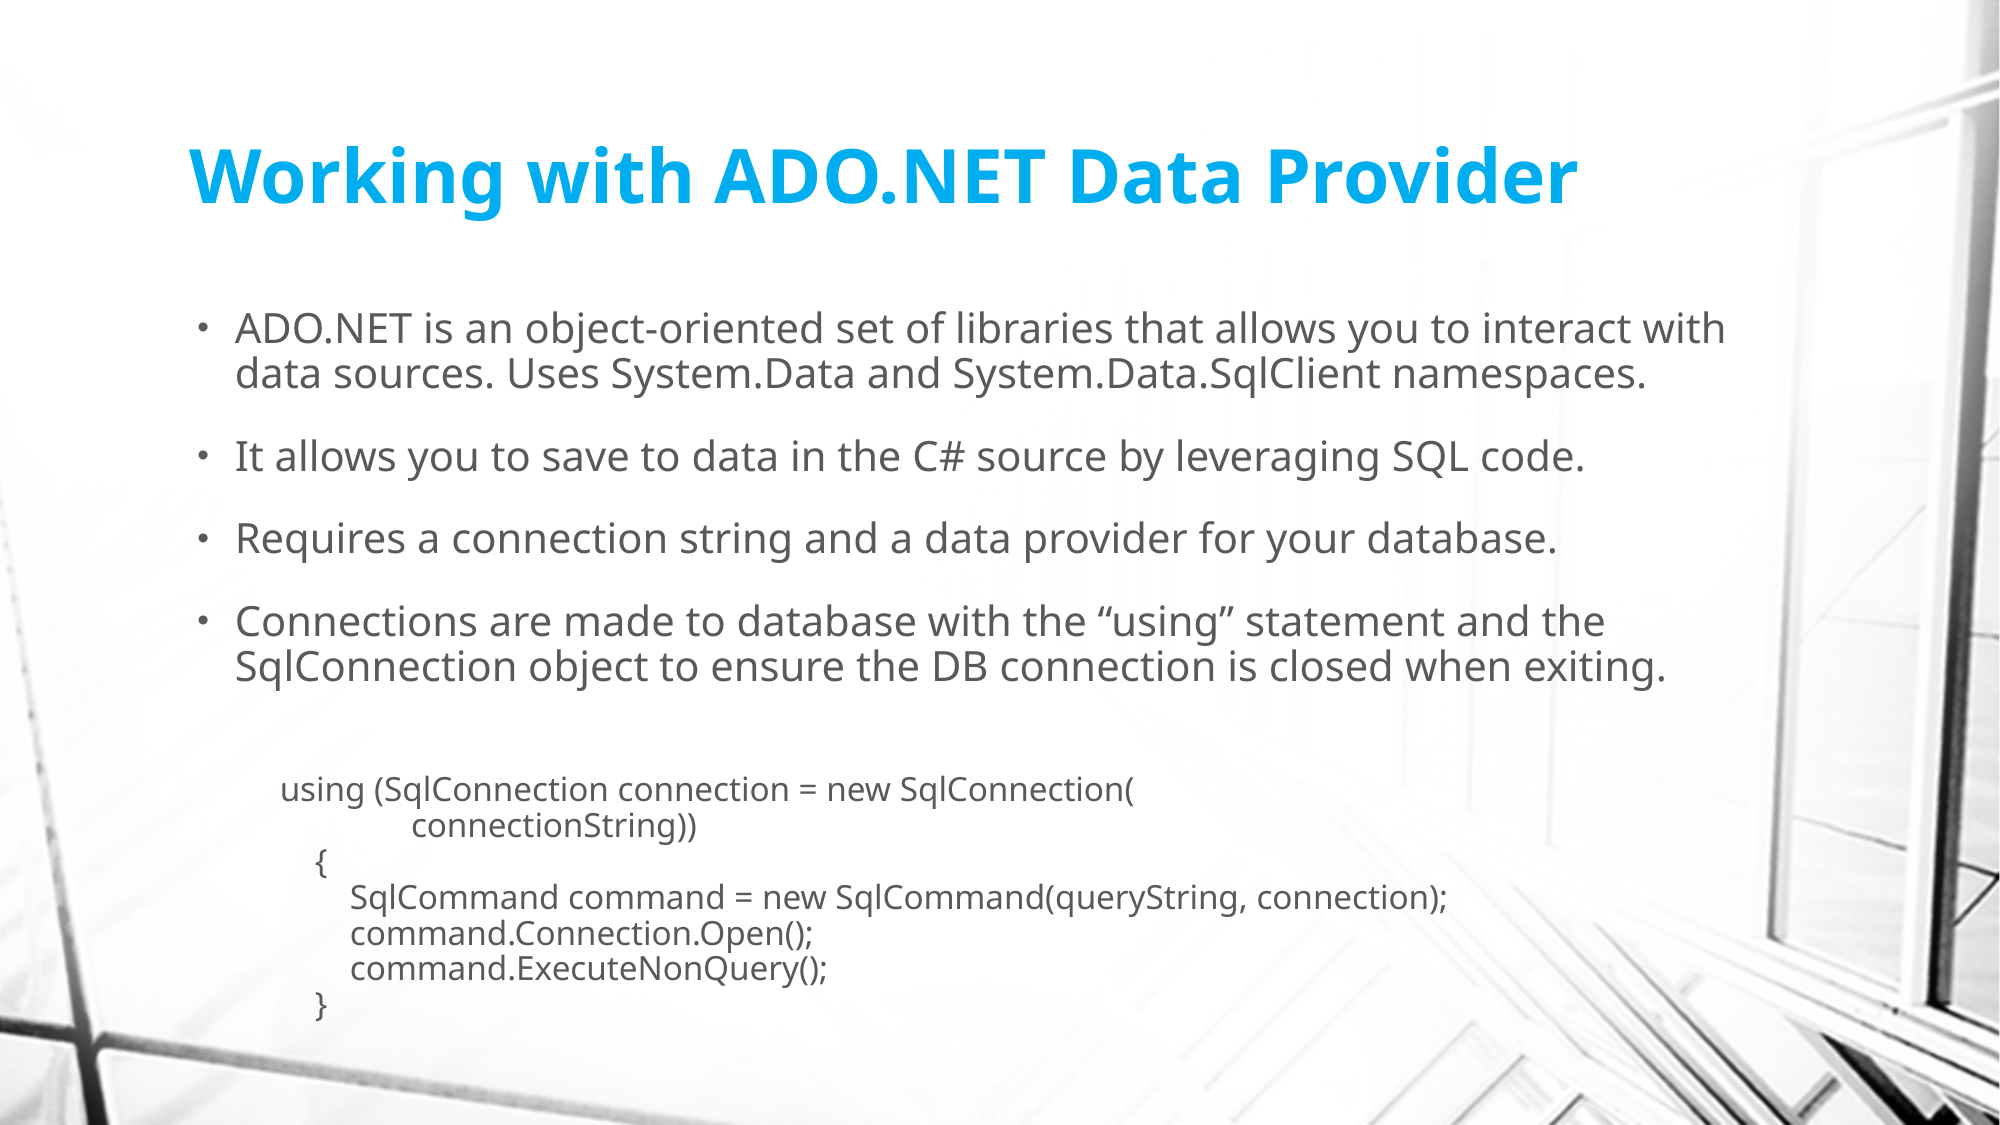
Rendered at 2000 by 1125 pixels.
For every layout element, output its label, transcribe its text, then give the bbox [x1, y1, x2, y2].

picture [0, 0, 2000, 1125]
list ADO.NET is an object-oriented set of libraries that allows you to interact with data sources. Uses System.Data and System.Data.SqlClient namespaces. It allows you to save to data in the C# source by leveraging SQL code. Requires a connection string and a data provider for your database. Connections are made to database with the “using” statement and the SqlConnection object to ensure the DB connection is closed when exiting. using (SqlConnection connection = new SqlConnection( connectionString)) { SqlCommand command = new SqlCommand(queryString, connection); command.Connection.Open(); command.ExecuteNonQuery(); } [174, 299, 1750, 1063]
title Working with ADO.NET Data Provider [174, 87, 1600, 225]
